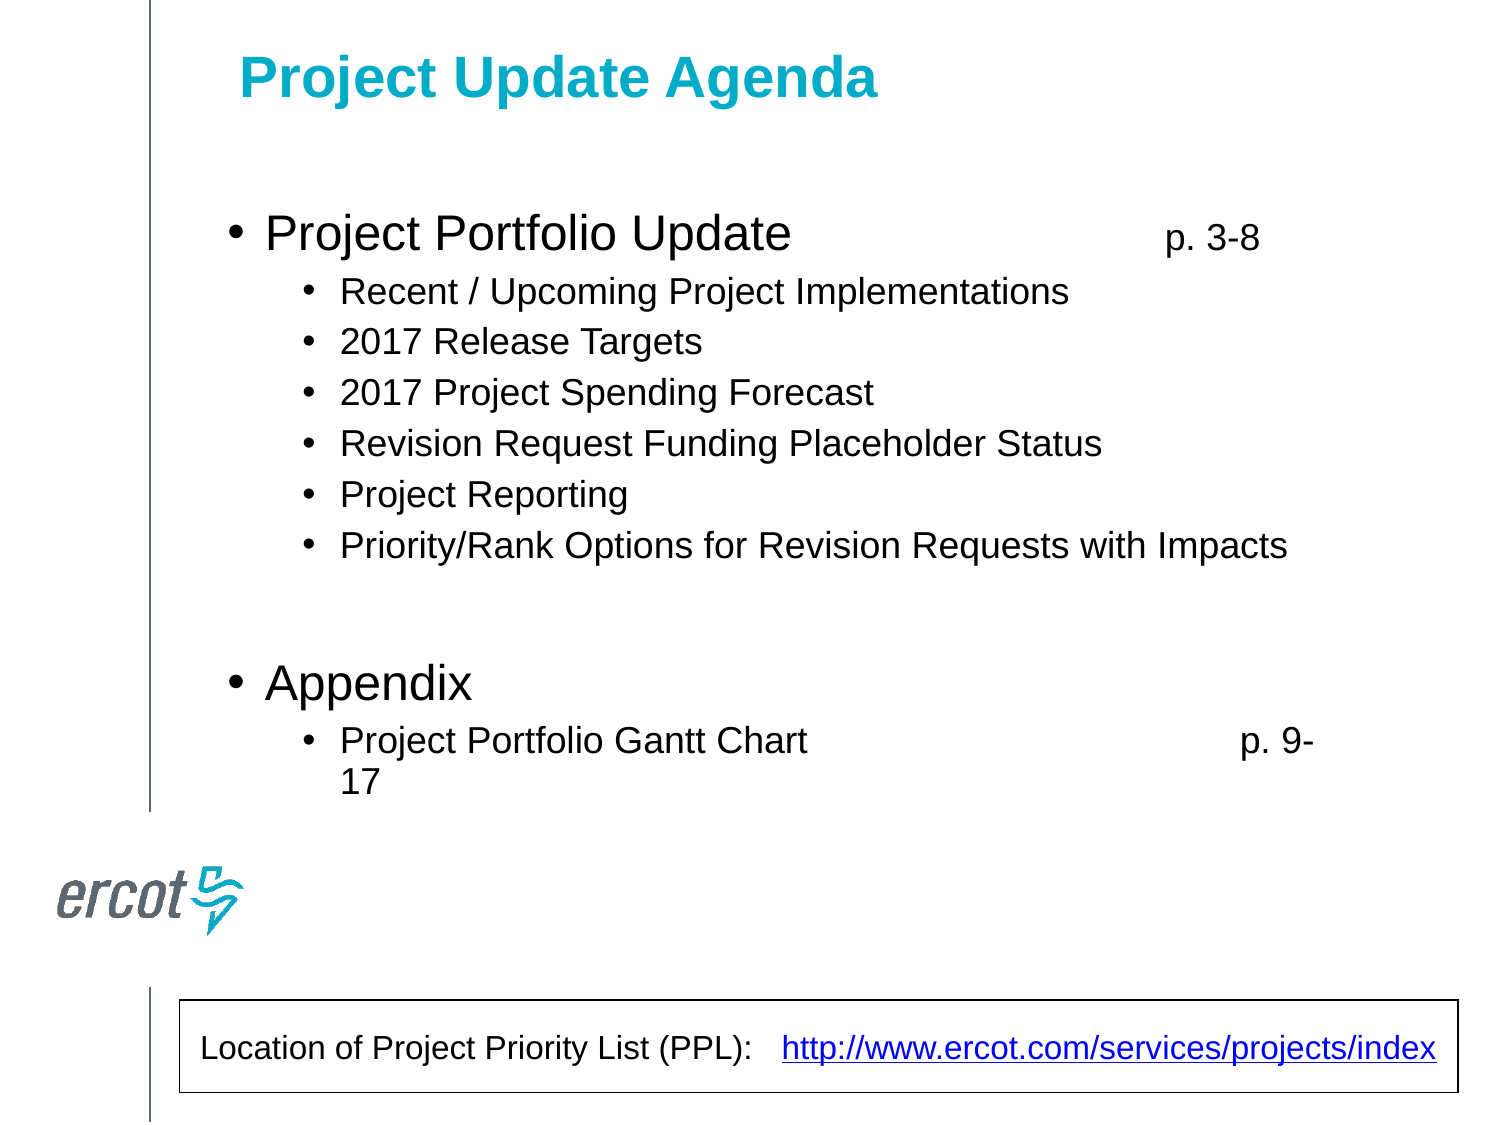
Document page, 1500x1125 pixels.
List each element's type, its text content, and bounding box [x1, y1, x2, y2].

text_box Project Update Agenda [224, 39, 1063, 125]
text_box Location of Project Priority List (PPL): http://www.ercot.com/services/projects/index [179, 999, 1459, 1093]
picture [53, 862, 247, 938]
list Project Portfolio Update p. 3-8 Recent / Upcoming Project Implementations 2017 Release Targets 2017 Project Spending Forecast Revision Request Funding Placeholder Status Project Reporting Priority/Rank Options for Revision Requests with Impacts Appendix Project Portfolio Gantt Chart p. 9-17 [212, 200, 1350, 838]
